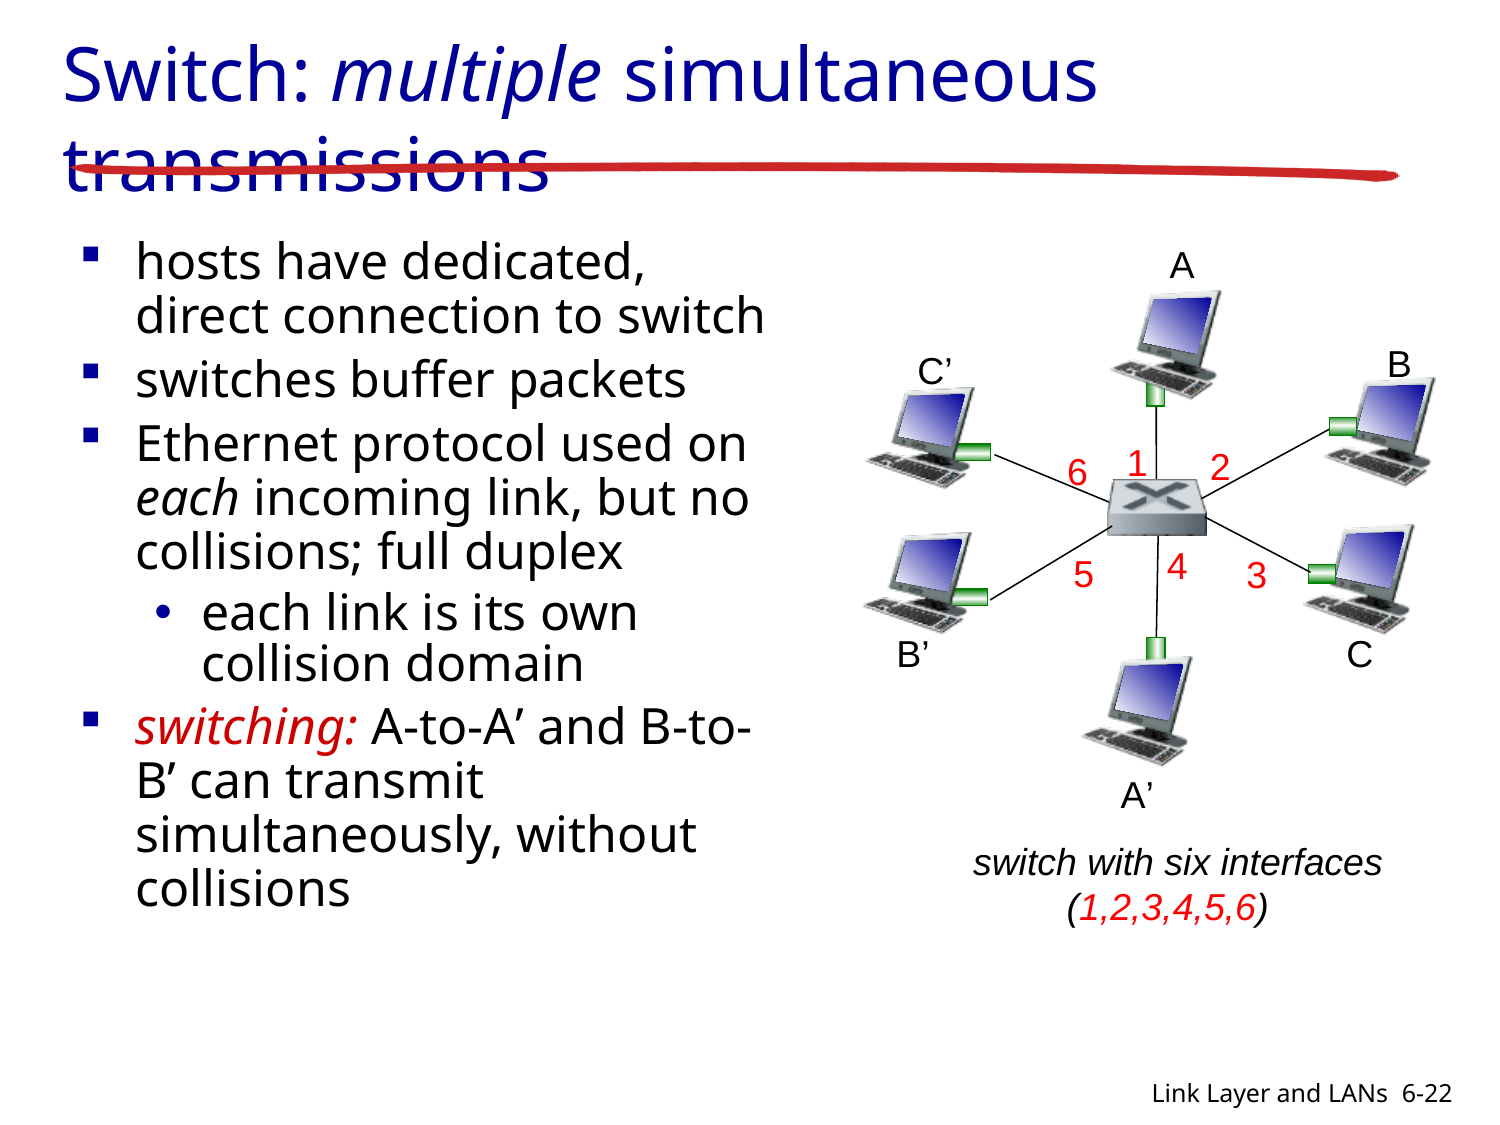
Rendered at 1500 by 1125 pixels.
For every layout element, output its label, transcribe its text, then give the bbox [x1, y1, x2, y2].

title Switch: multiple simultaneous transmissions [47, 22, 1437, 210]
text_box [837, 233, 1439, 937]
list hosts have dedicated, direct connection to switch switches buffer packets Ethernet protocol used on each incoming link, but no collisions; full duplex each link is its own collision domain switching: A-to-A’ and B-to-B’ can transmit simultaneously, without collisions [64, 228, 804, 980]
picture [64, 157, 1415, 187]
slide_number 6-22 [1387, 1069, 1478, 1115]
footer Link Layer and LANs [1045, 1069, 1404, 1110]
